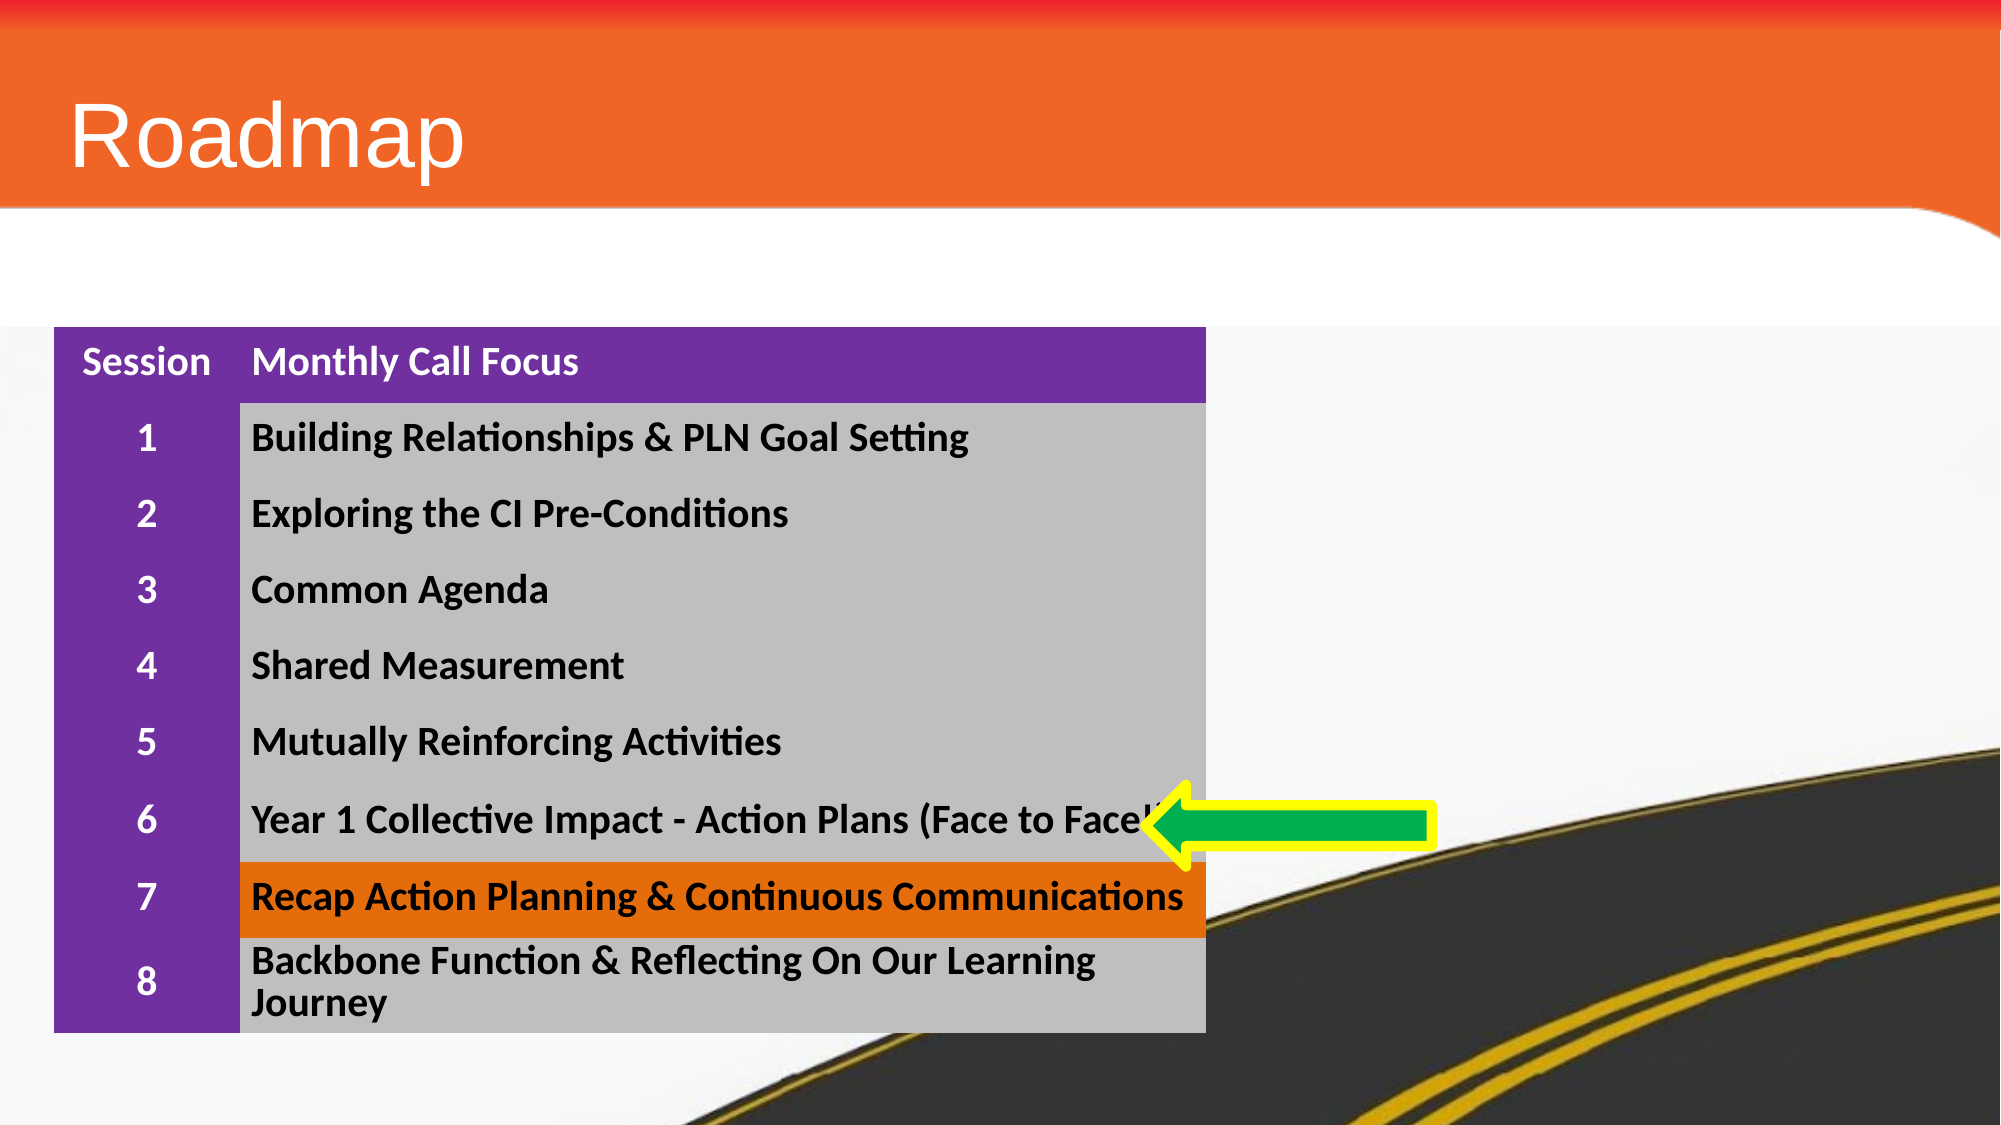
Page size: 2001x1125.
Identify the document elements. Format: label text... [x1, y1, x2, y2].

picture [0, 327, 2000, 1125]
title Roadmap [53, 36, 1938, 225]
picture [0, 30, 2001, 242]
